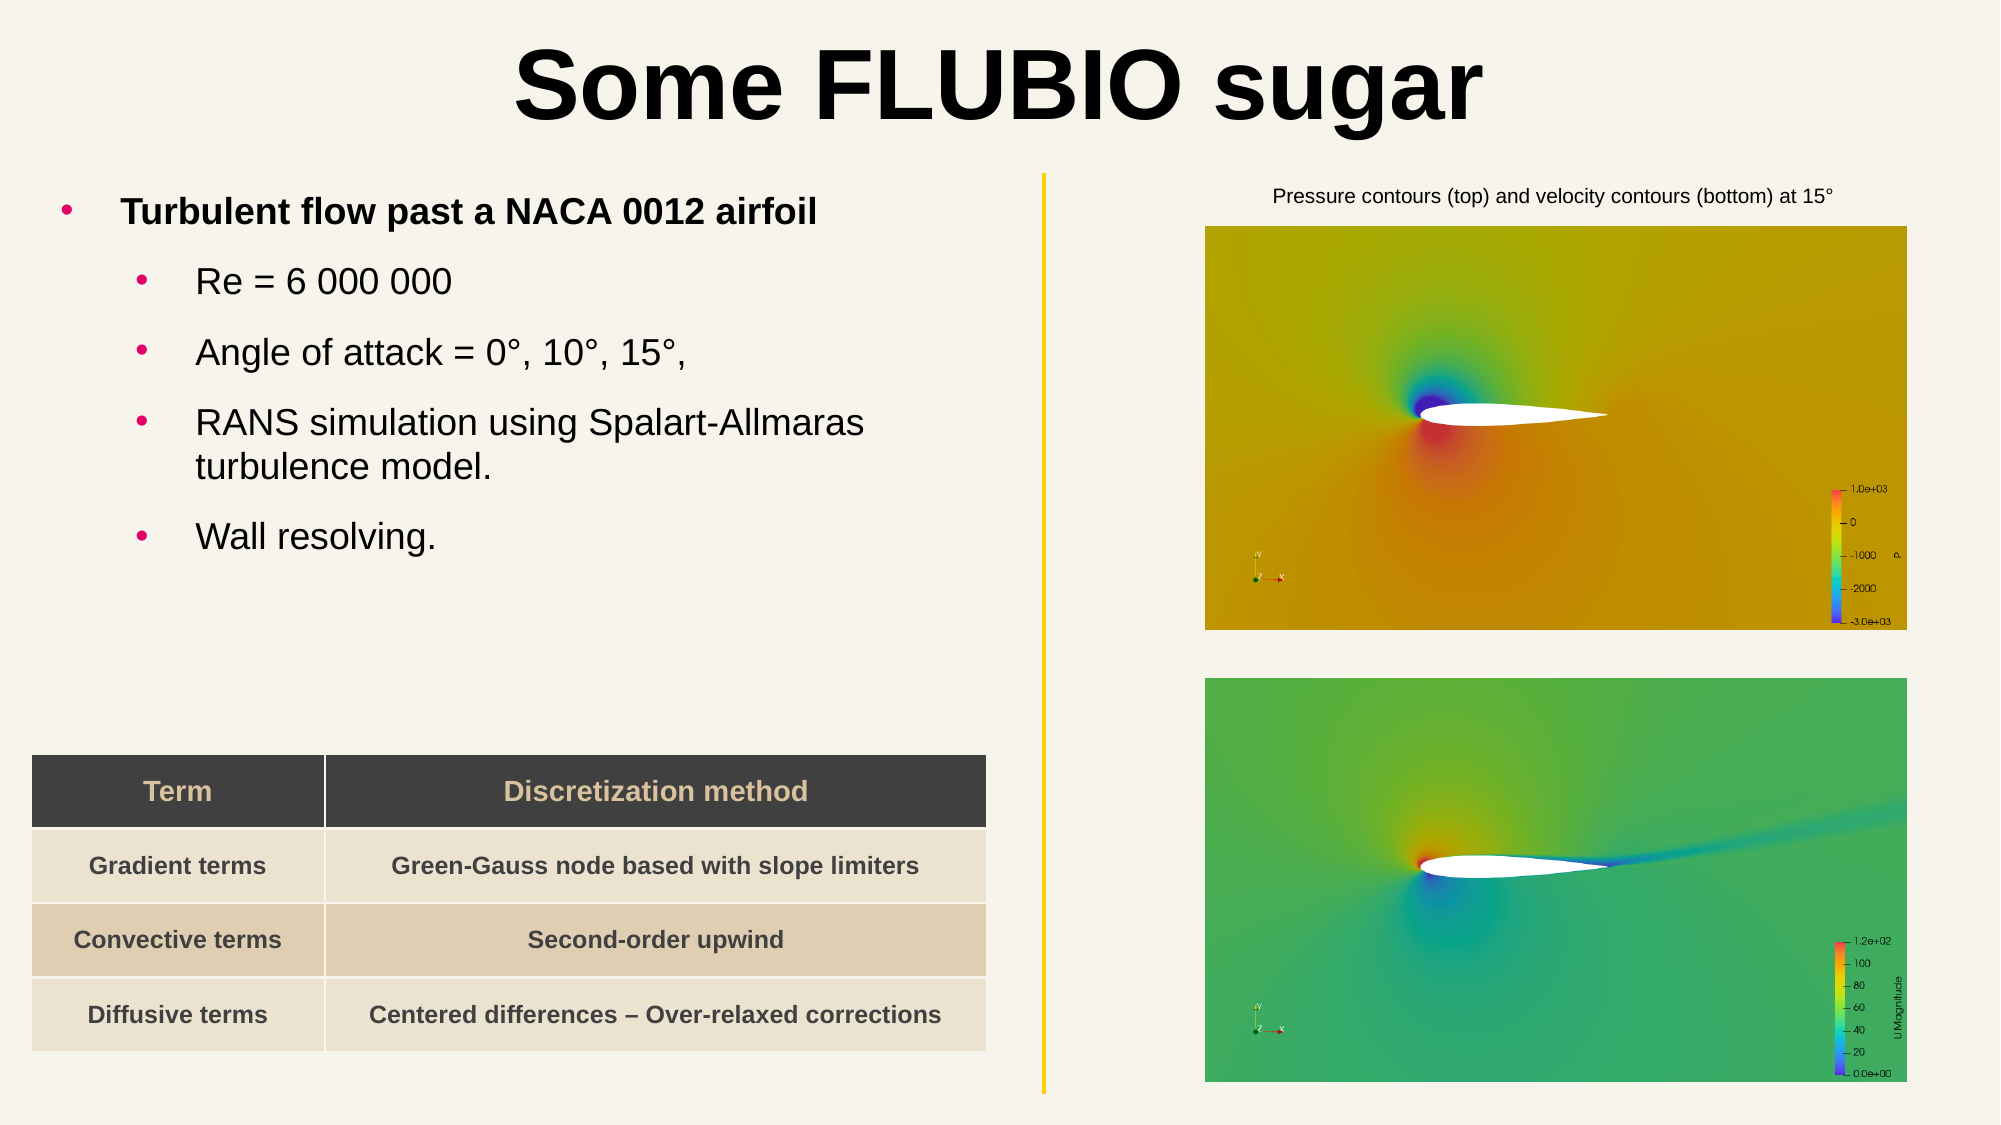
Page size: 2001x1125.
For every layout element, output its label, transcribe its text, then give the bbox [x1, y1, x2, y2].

table_cell Diffusive terms [32, 979, 324, 1051]
table_header Term [32, 755, 324, 827]
table_header Discretization method [326, 755, 986, 827]
text_box Turbulent flow past a NACA 0012 airfoil Re = 6 000 000 Angle of attack = 0°, 10°, 15°, RANS simulation using Spalart-Allmaras turbulence model. Wall resolving. [45, 179, 988, 566]
text_box Pressure contours (top) and velocity contours (bottom) at 15° [1205, 175, 1907, 215]
table_cell Gradient terms [32, 830, 324, 902]
title Some FLUBIO sugar [45, 0, 1954, 147]
table_cell Centered differences – Over-relaxed corrections [326, 979, 986, 1051]
picture [1205, 678, 1907, 1082]
table_cell Convective terms [32, 904, 324, 976]
picture [1205, 226, 1907, 630]
table_cell Second-order upwind [326, 904, 986, 976]
table_cell Green-Gauss node based with slope limiters [326, 830, 986, 902]
